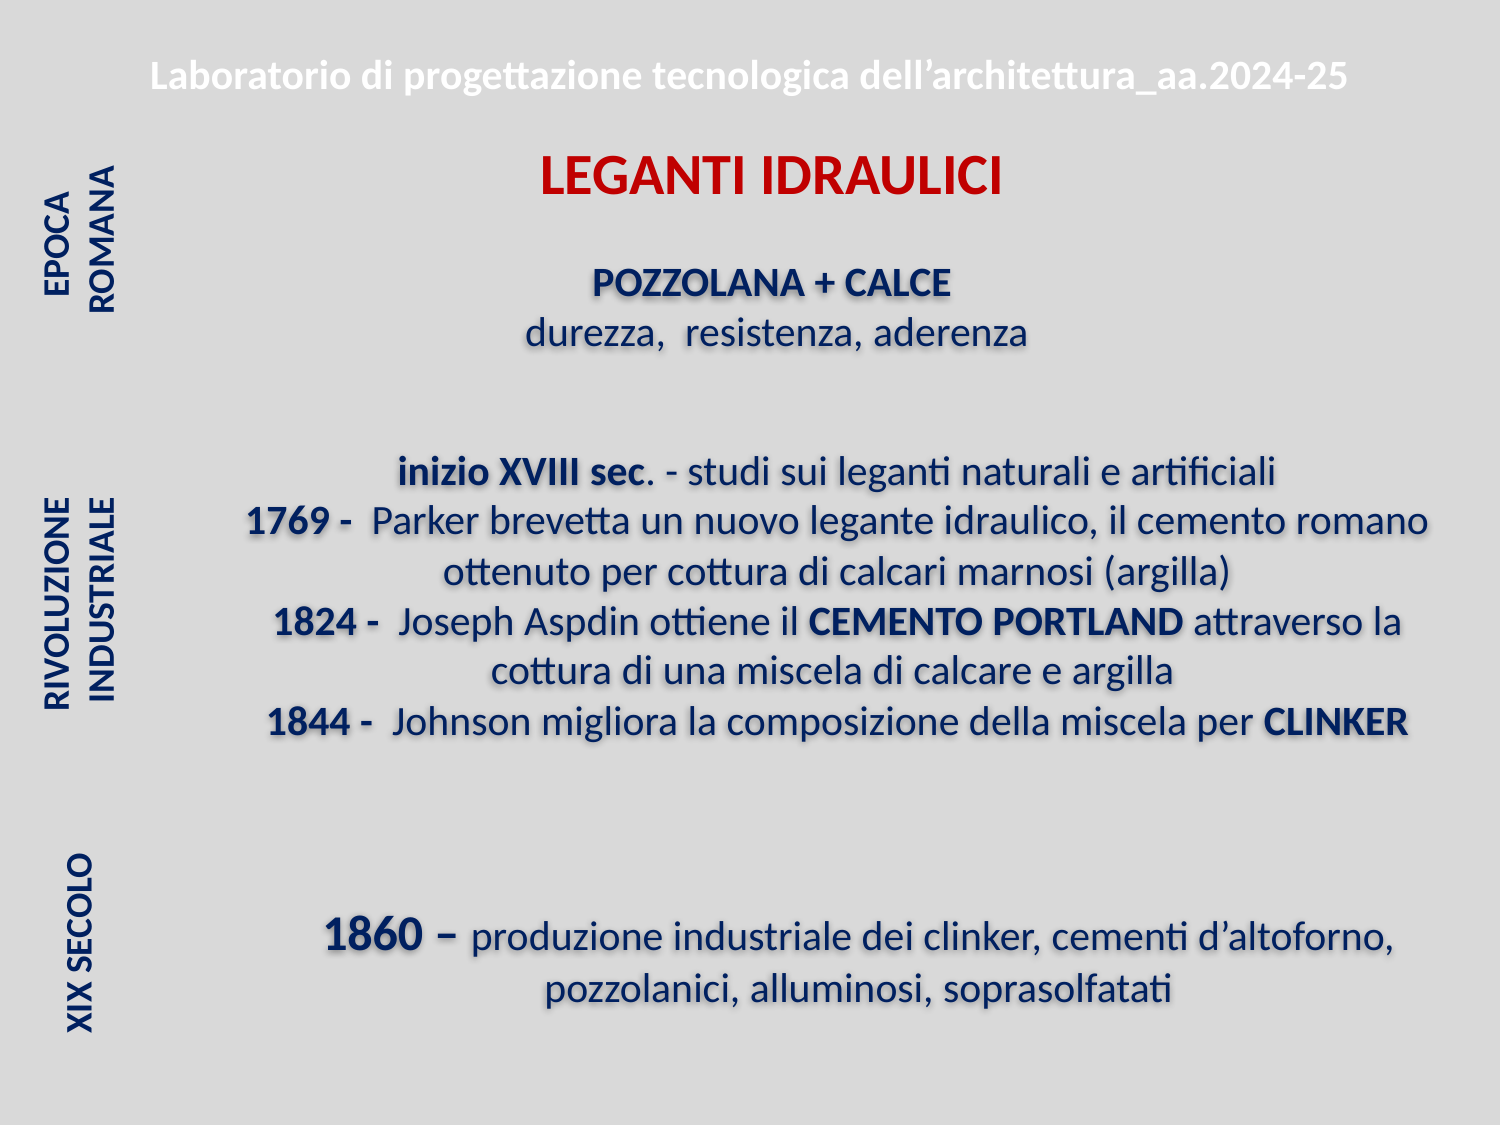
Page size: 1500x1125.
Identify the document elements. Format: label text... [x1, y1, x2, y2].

text_box Laboratorio di progettazione tecnologica dell’architettura_aa.2024-25 [0, 30, 1500, 121]
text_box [23, 95, 1500, 1125]
